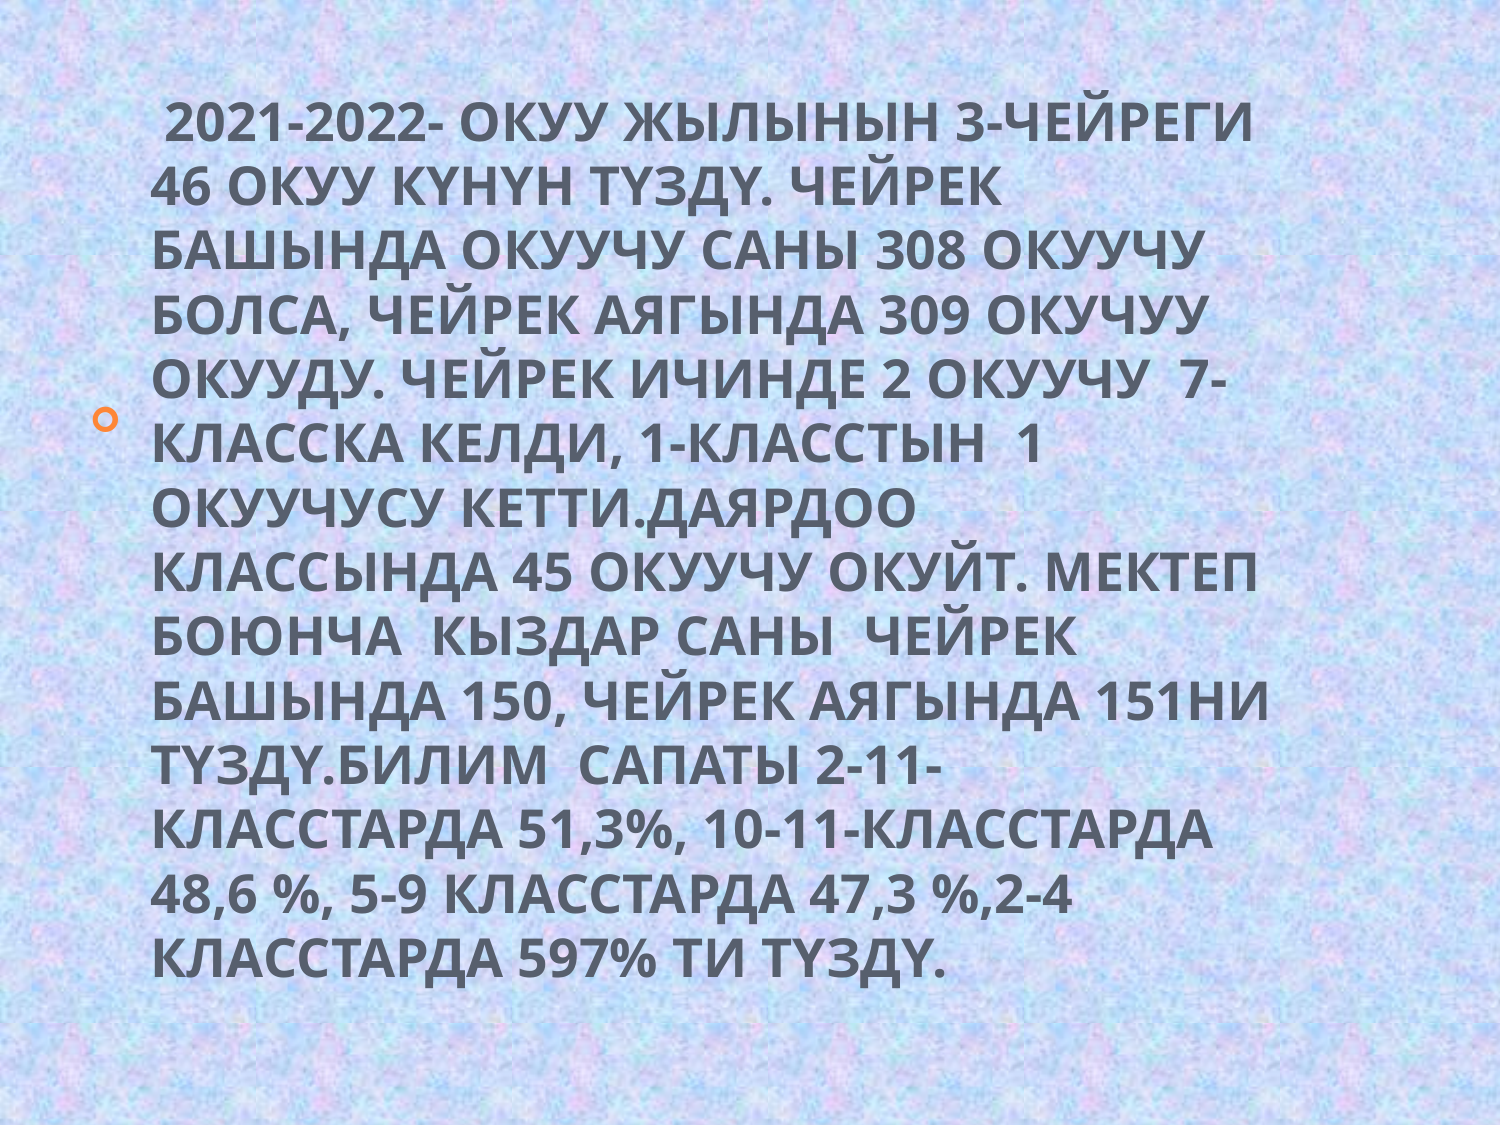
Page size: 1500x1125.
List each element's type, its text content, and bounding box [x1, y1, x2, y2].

title 2021-2022- окуу жылынын 3-чейреги 46 окуу күнүн түздү. Чейрек башында окуучу саны 308 окуучу болса, чейрек аягында 309 окучуу окууду. Чейрек ичинде 2 окуучу 7-класска келди, 1-класстын 1 окуучусу кетти.Даярдоо классында 45 окуучу окуйт. Мектеп боюнча кыздар саны чейрек башында 150, чейрек аягында 151ни түздү.Билим сапаты 2-11-класстарда 51,3%, 10-11-класстарда 48,6 %, 5-9 класстарда 47,3 %,2-4 класстарда 597% ти түздү. [135, 78, 1289, 386]
list [75, 386, 1300, 1062]
picture [0, 0, 1500, 1125]
